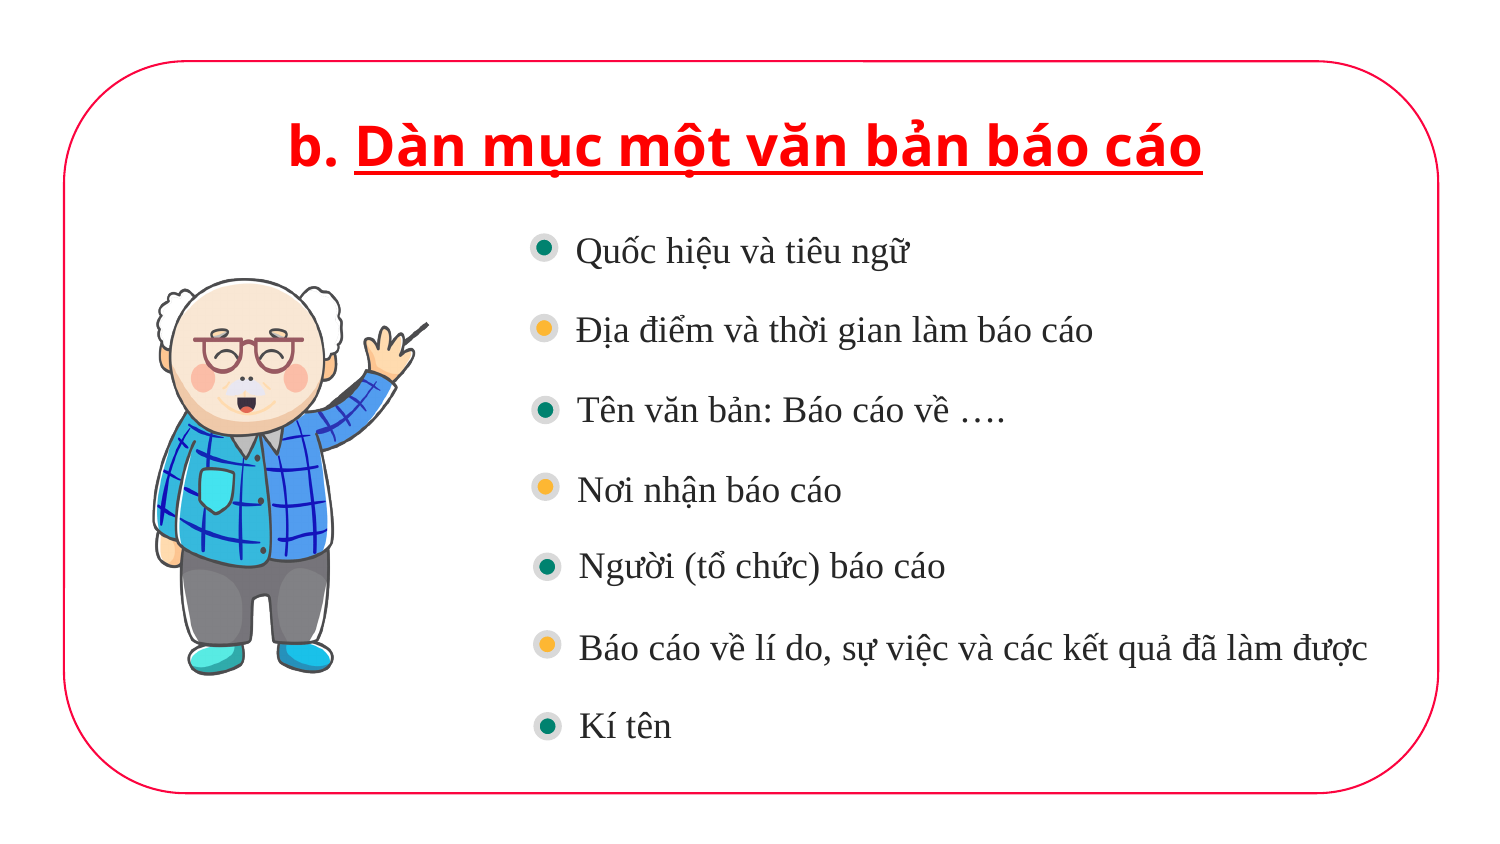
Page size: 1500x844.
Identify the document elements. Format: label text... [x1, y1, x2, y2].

picture [130, 269, 439, 685]
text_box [536, 615, 1410, 677]
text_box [536, 693, 1079, 755]
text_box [536, 534, 1078, 595]
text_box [534, 458, 932, 519]
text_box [534, 377, 1090, 438]
text_box b. Dàn mục một văn bản báo cáo [197, 102, 1294, 186]
text_box [62, 60, 1440, 795]
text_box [533, 218, 987, 280]
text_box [533, 298, 1213, 359]
